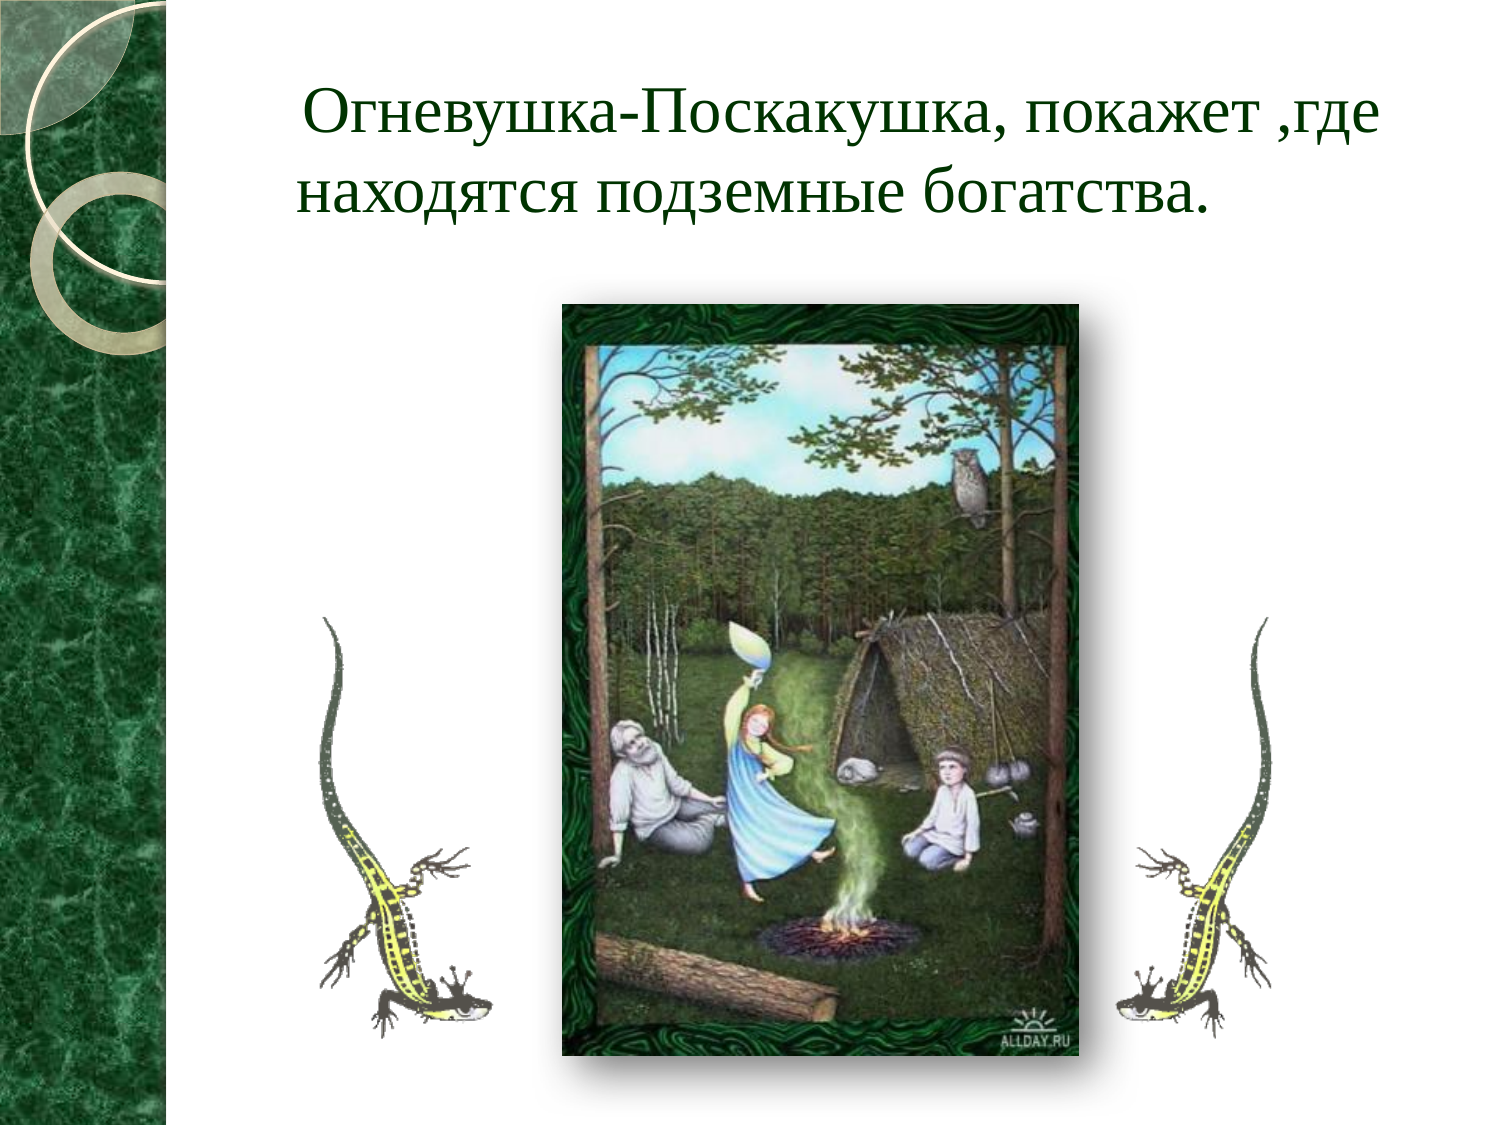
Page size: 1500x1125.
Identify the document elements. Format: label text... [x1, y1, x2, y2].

picture [1112, 609, 1275, 1044]
picture [136, 0, 164, 4]
picture [0, 134, 166, 1125]
picture [316, 609, 496, 1044]
picture [562, 304, 1079, 1056]
list Огневушка-Поскакушка, покажет ,где находятся подземные богатства. [221, 58, 1500, 244]
picture [32, 13, 160, 207]
picture [62, 195, 160, 280]
picture [53, 241, 160, 332]
